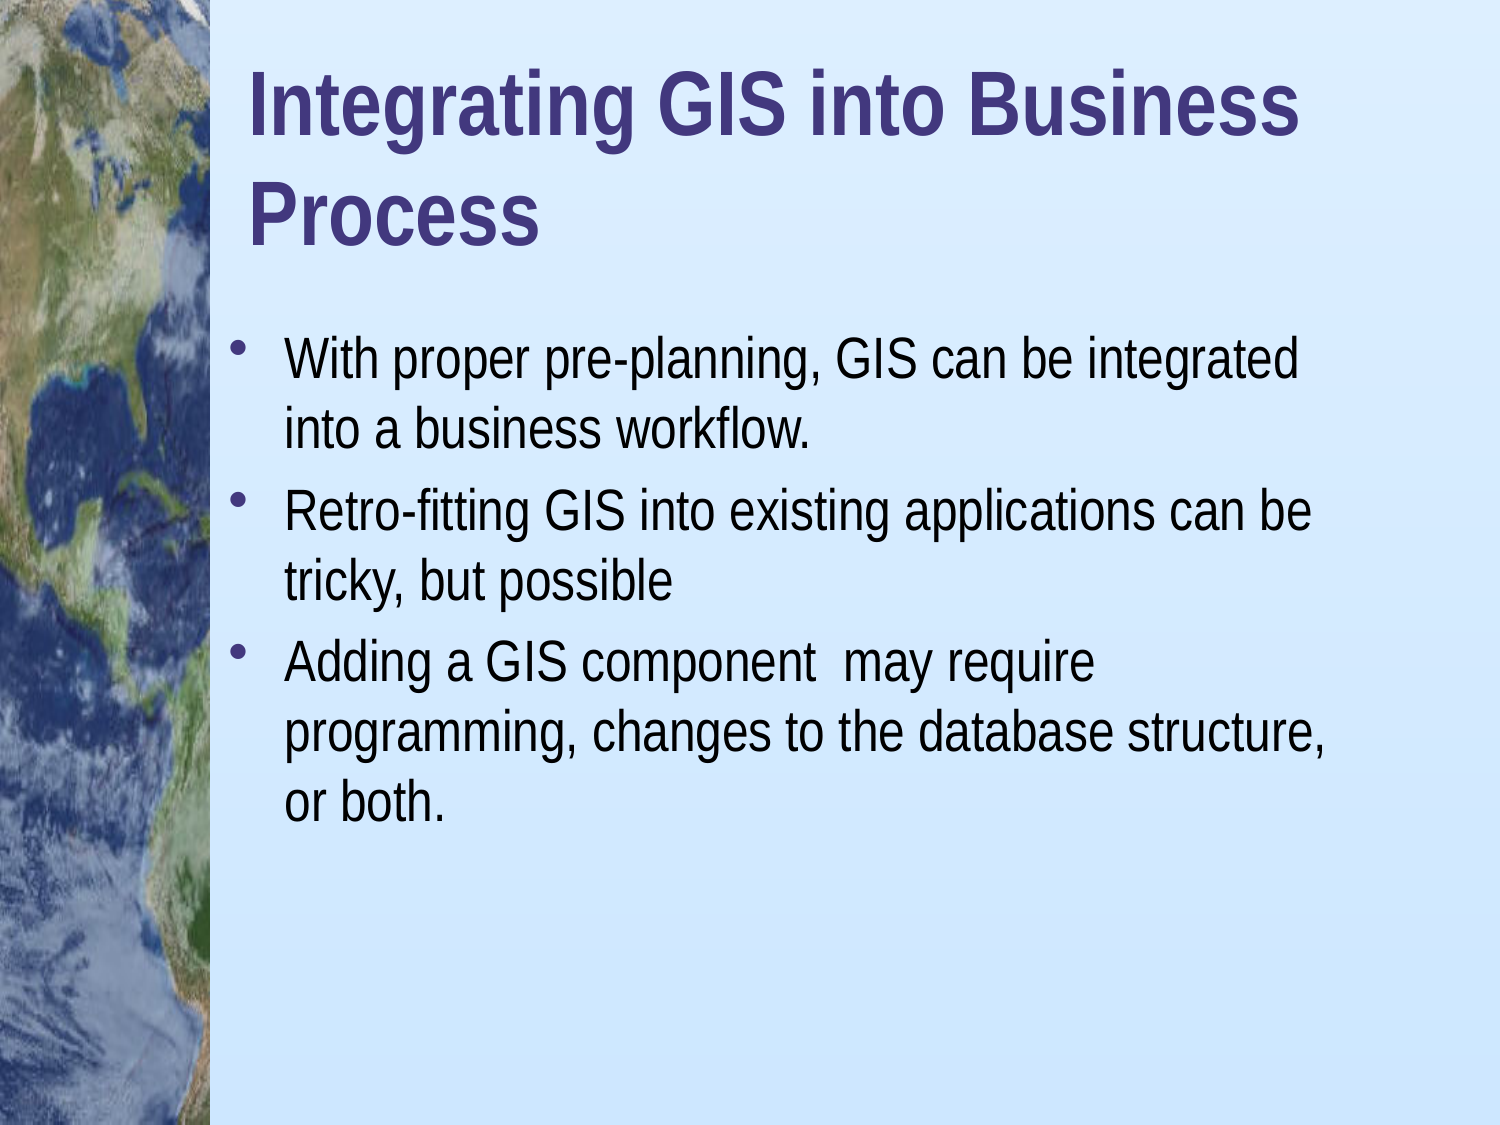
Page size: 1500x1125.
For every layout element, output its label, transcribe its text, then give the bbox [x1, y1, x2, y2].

title Integrating GIS into Business Process [233, 93, 1463, 272]
list With proper pre-planning, GIS can be integrated into a business workflow. Retro-fitting GIS into existing applications can be tricky, but possible Adding a GIS component may require programming, changes to the database structure, or both. [213, 312, 1388, 1001]
